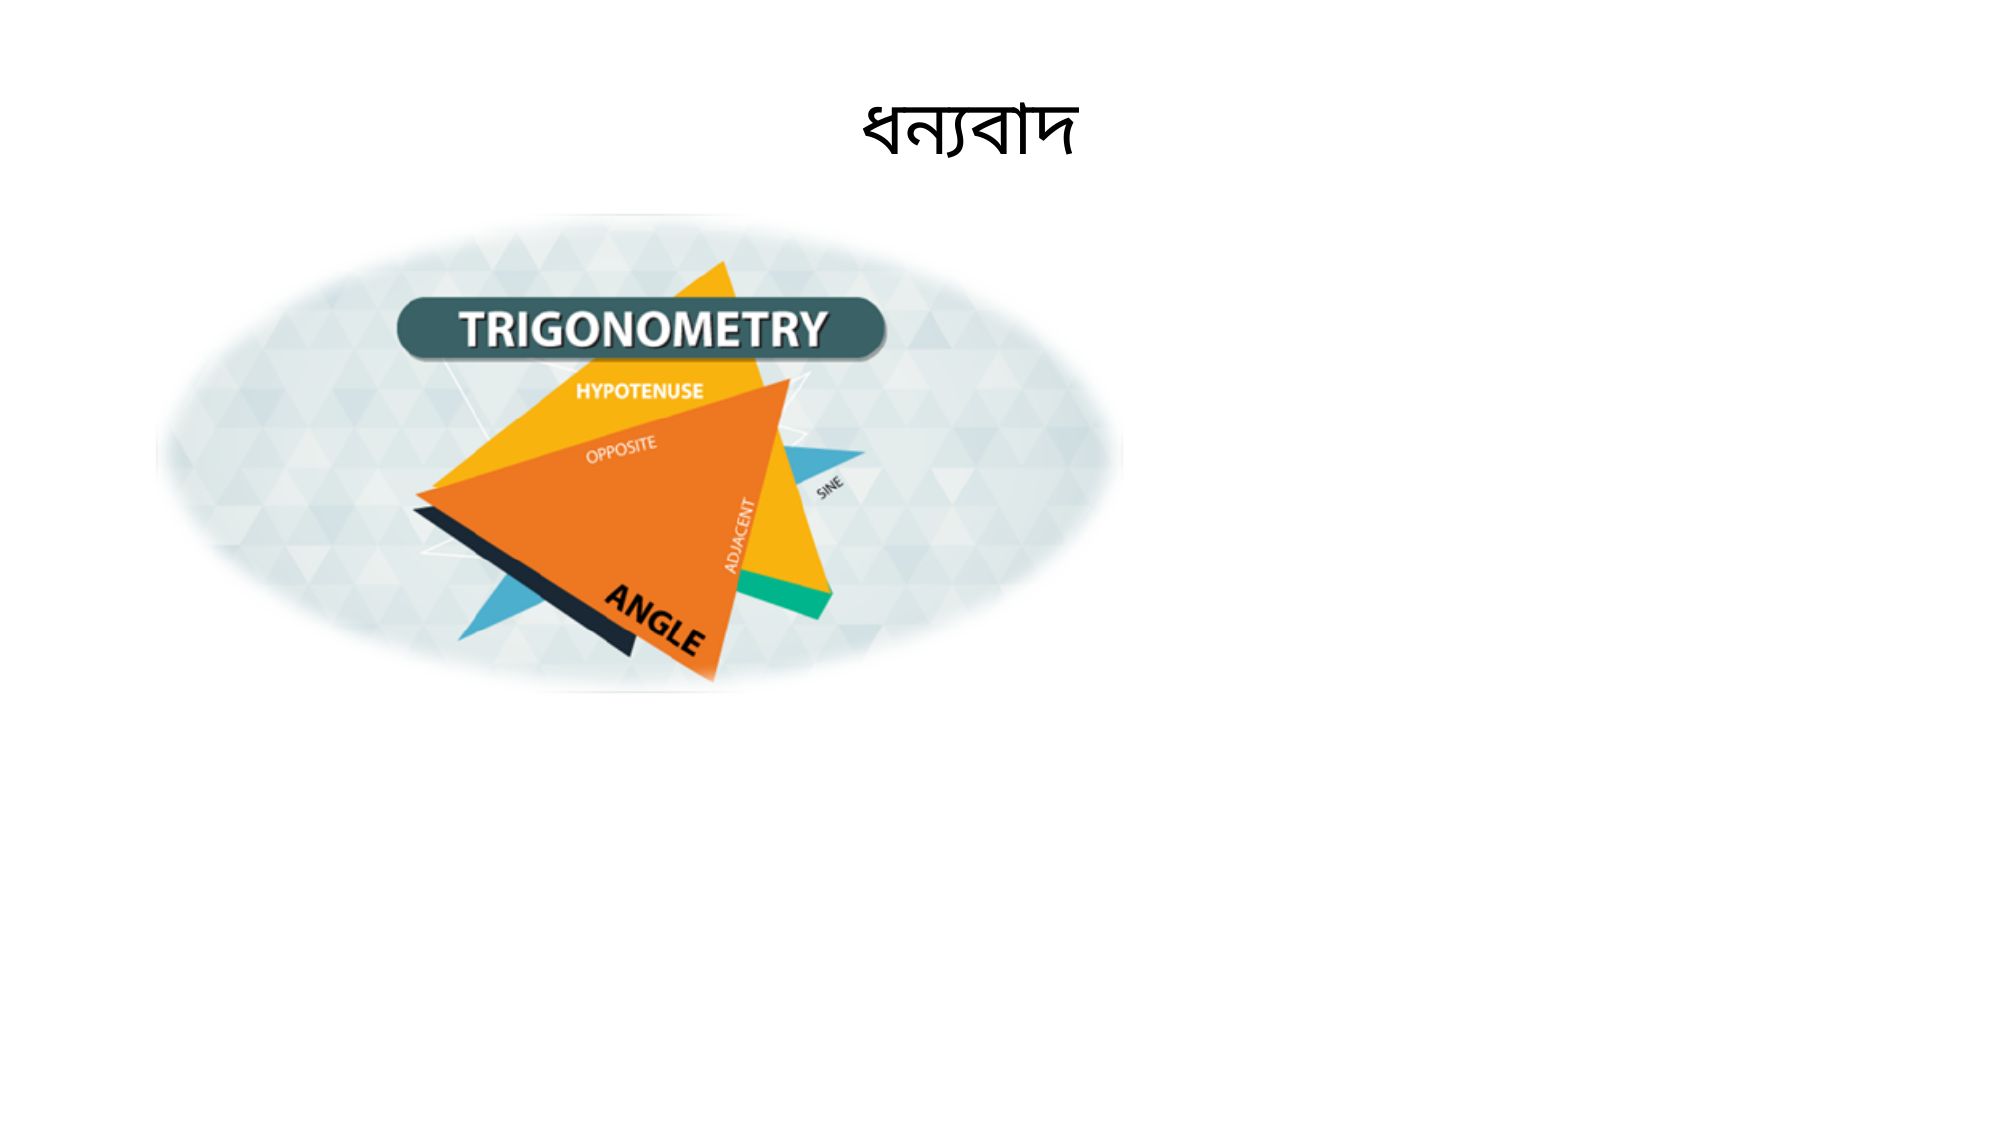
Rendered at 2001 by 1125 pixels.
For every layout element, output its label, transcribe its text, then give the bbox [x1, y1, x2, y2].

picture [148, 206, 1130, 701]
text_box ধন্যবাদ [333, 71, 1606, 177]
